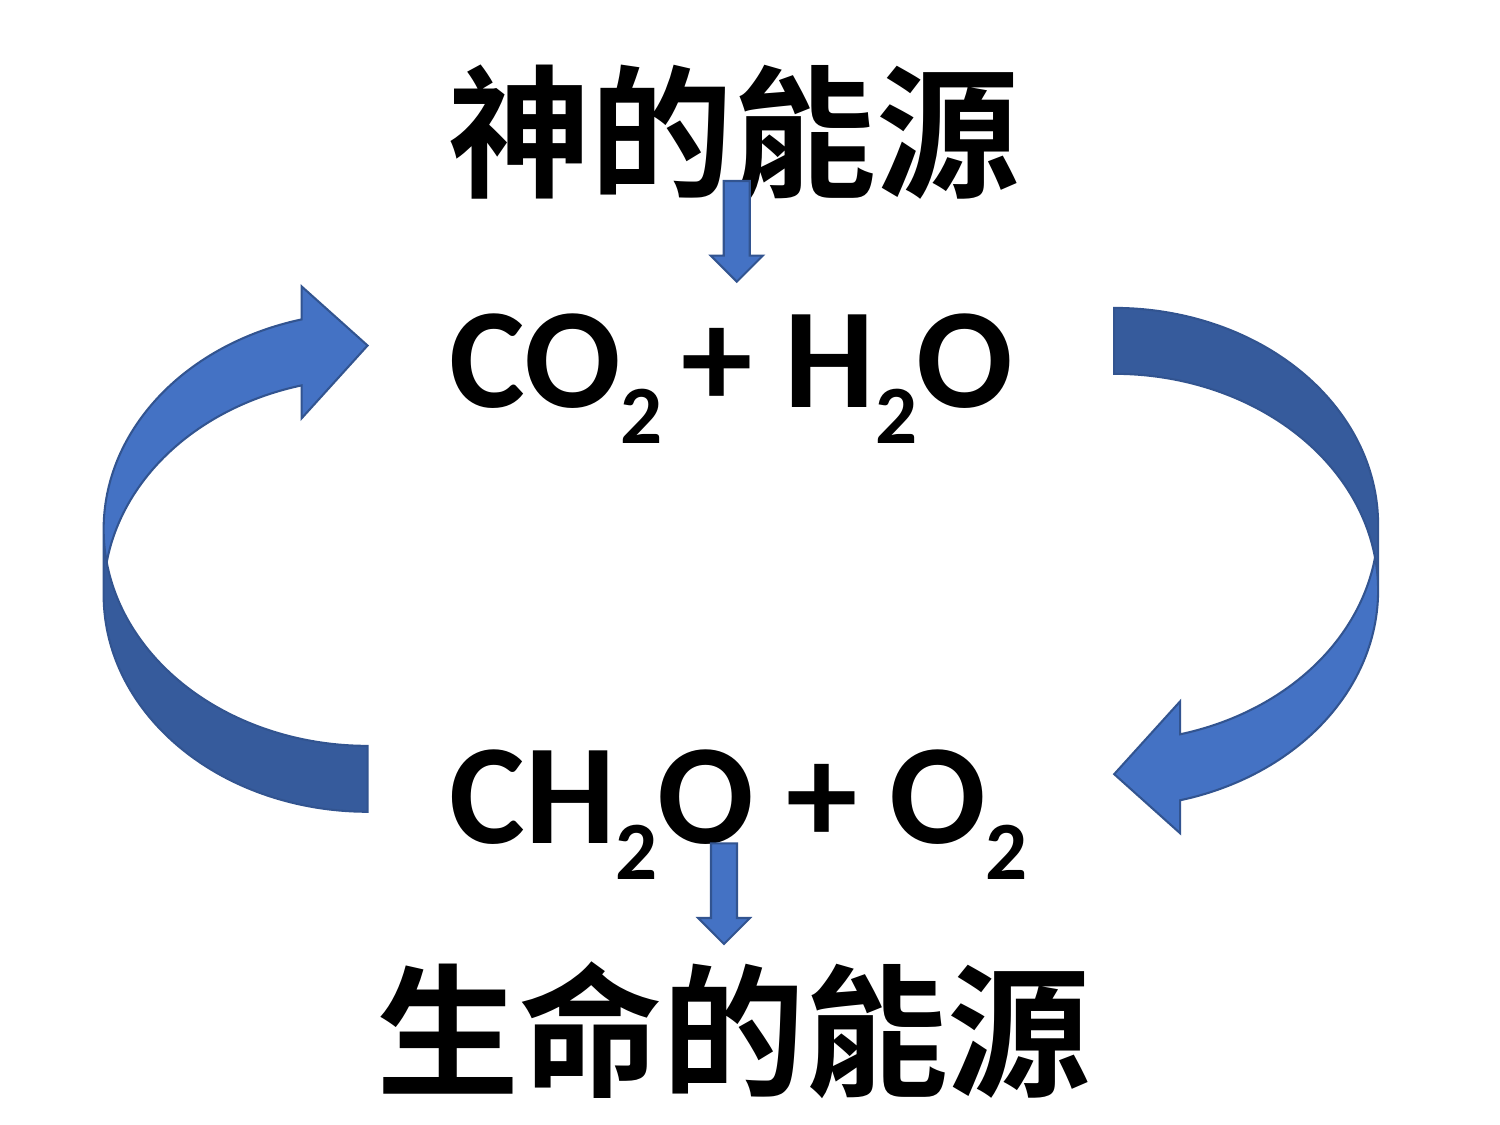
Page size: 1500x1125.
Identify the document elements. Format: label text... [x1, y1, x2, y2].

text_box [708, 179, 766, 284]
text_box 神的能源 [42, 55, 1425, 227]
text_box [1112, 306, 1380, 836]
text_box 生命的能源 [42, 954, 1425, 1125]
text_box [102, 284, 370, 813]
list CO2 + H2O CH2O + O2 [434, 259, 1115, 889]
text_box [695, 842, 753, 946]
